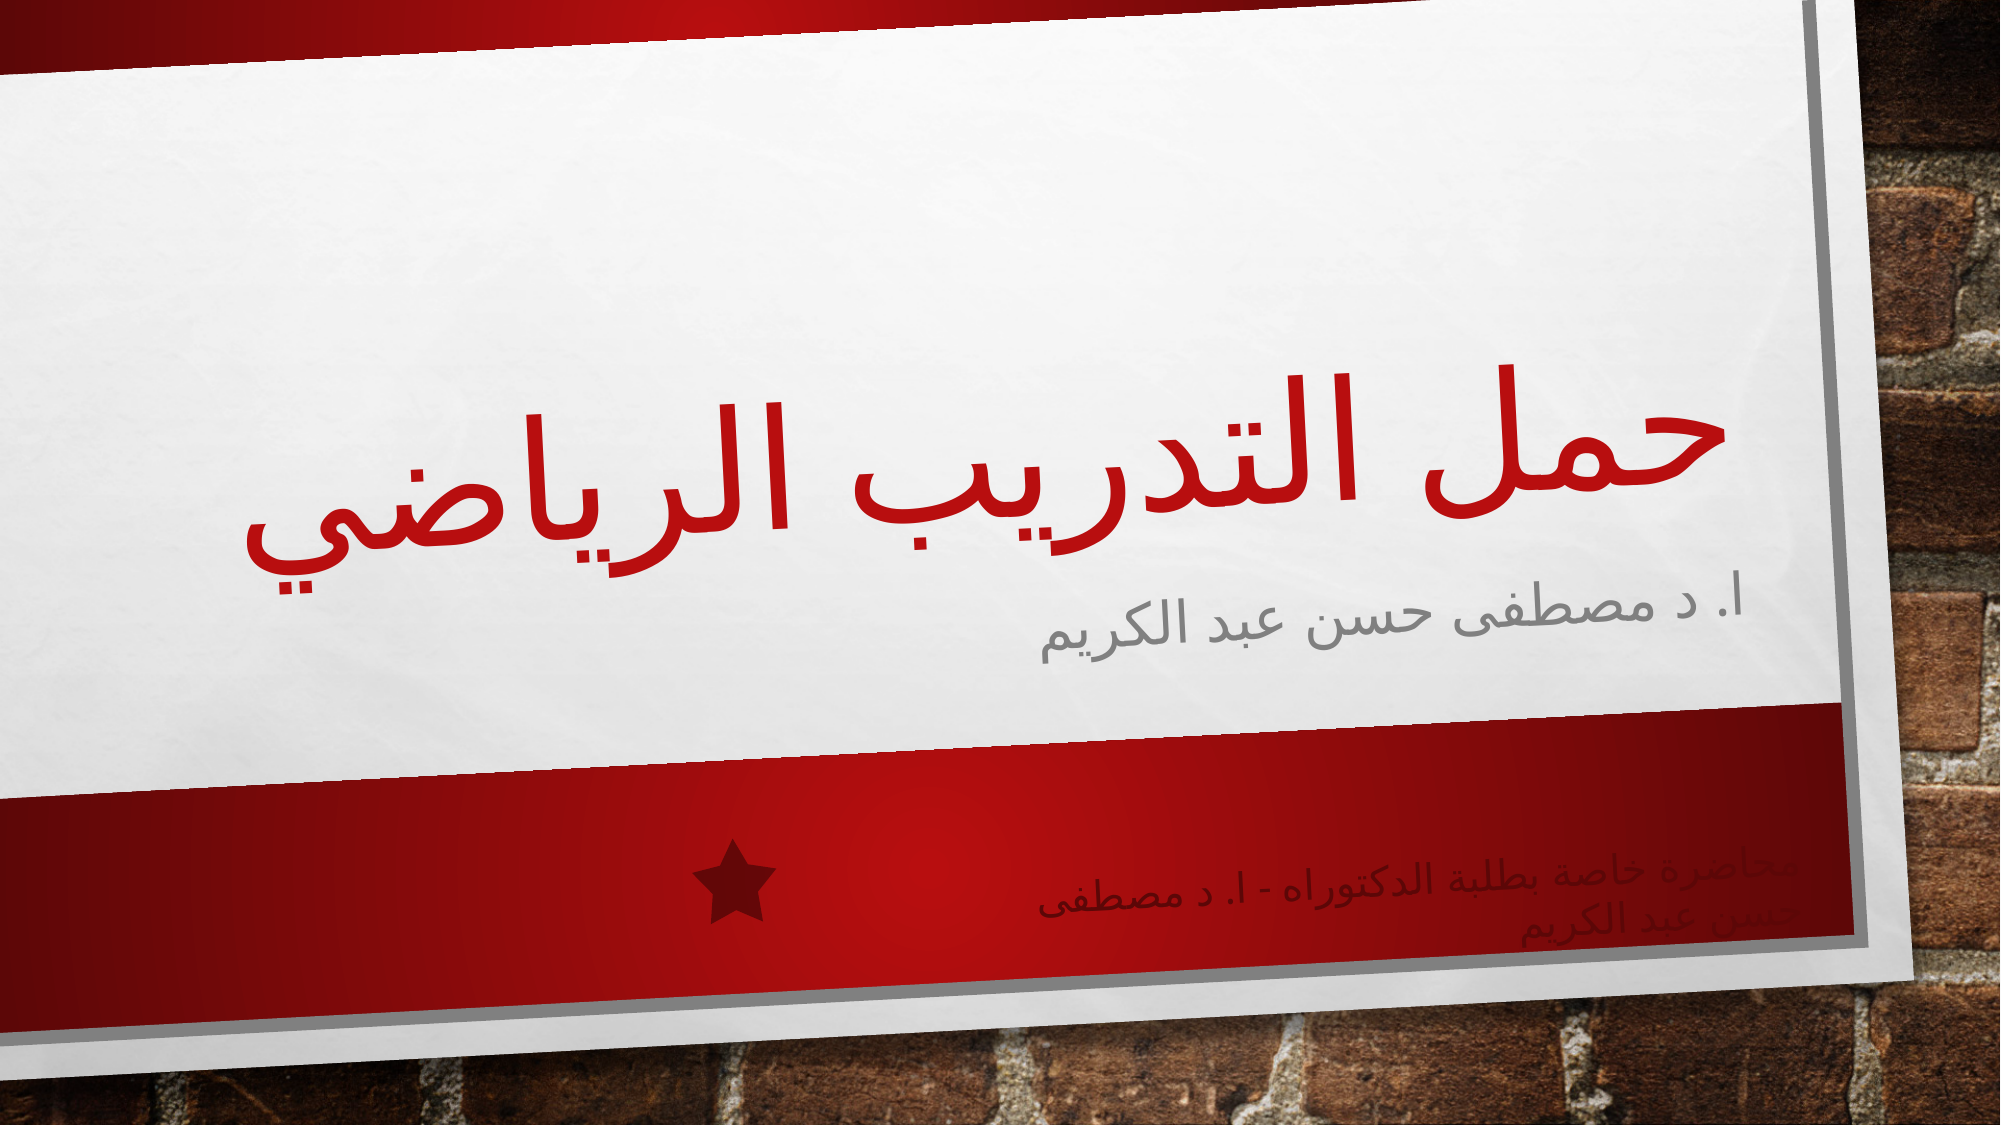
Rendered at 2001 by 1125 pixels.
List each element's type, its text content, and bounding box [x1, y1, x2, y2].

footer محاضرة خاصة بطلبة الدكتوراه - ا. د مصطفى حسن عبد الكريم [923, 843, 1819, 966]
subtitle ا. د مصطفى حسن عبد الكريم [159, 533, 1763, 708]
title حمل التدريب الرياضي [135, 67, 1758, 605]
picture [0, 0, 2000, 1125]
